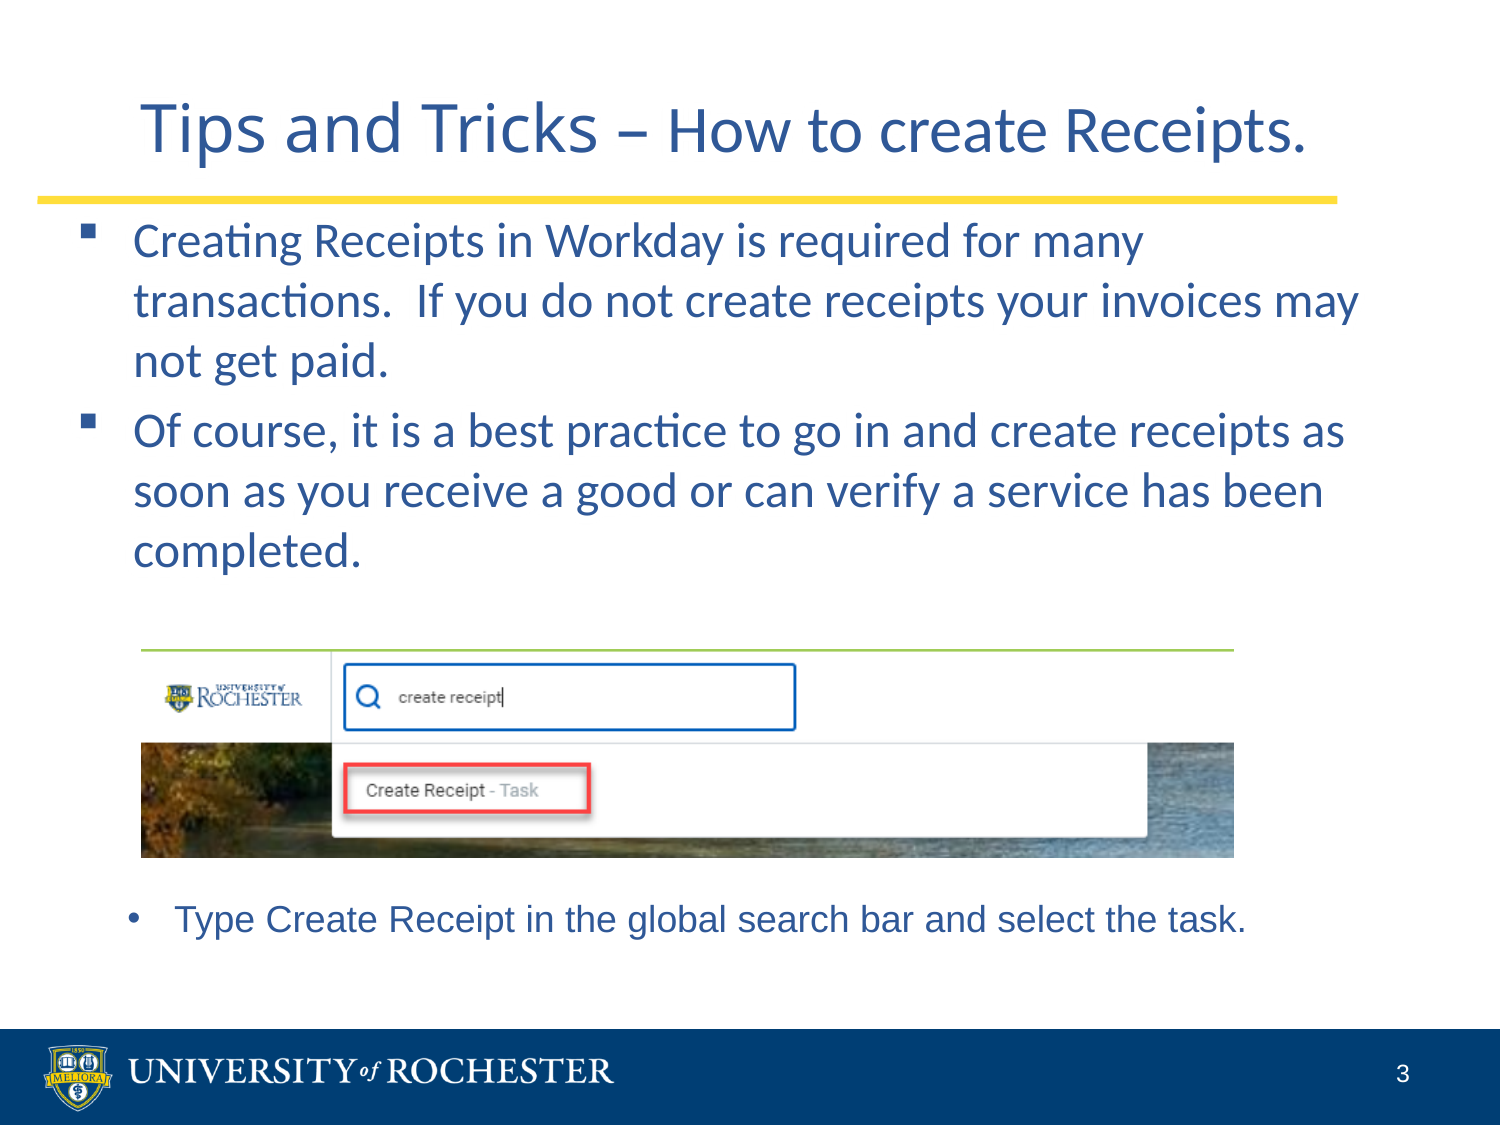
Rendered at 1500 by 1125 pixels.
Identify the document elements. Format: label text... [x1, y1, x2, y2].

picture [0, 1029, 1500, 1125]
picture [140, 649, 1234, 859]
list Creating Receipts in Workday is required for many transactions. If you do not create receipts your invoices may not get paid. Of course, it is a best practice to go in and create receipts as soon as you receive a good or can verify a service has been completed. [61, 200, 1377, 588]
text_box Type Create Receipt in the global search bar and select the task. [112, 887, 1275, 948]
title Tips and Tricks – How to create Receipts. [72, 24, 1377, 196]
